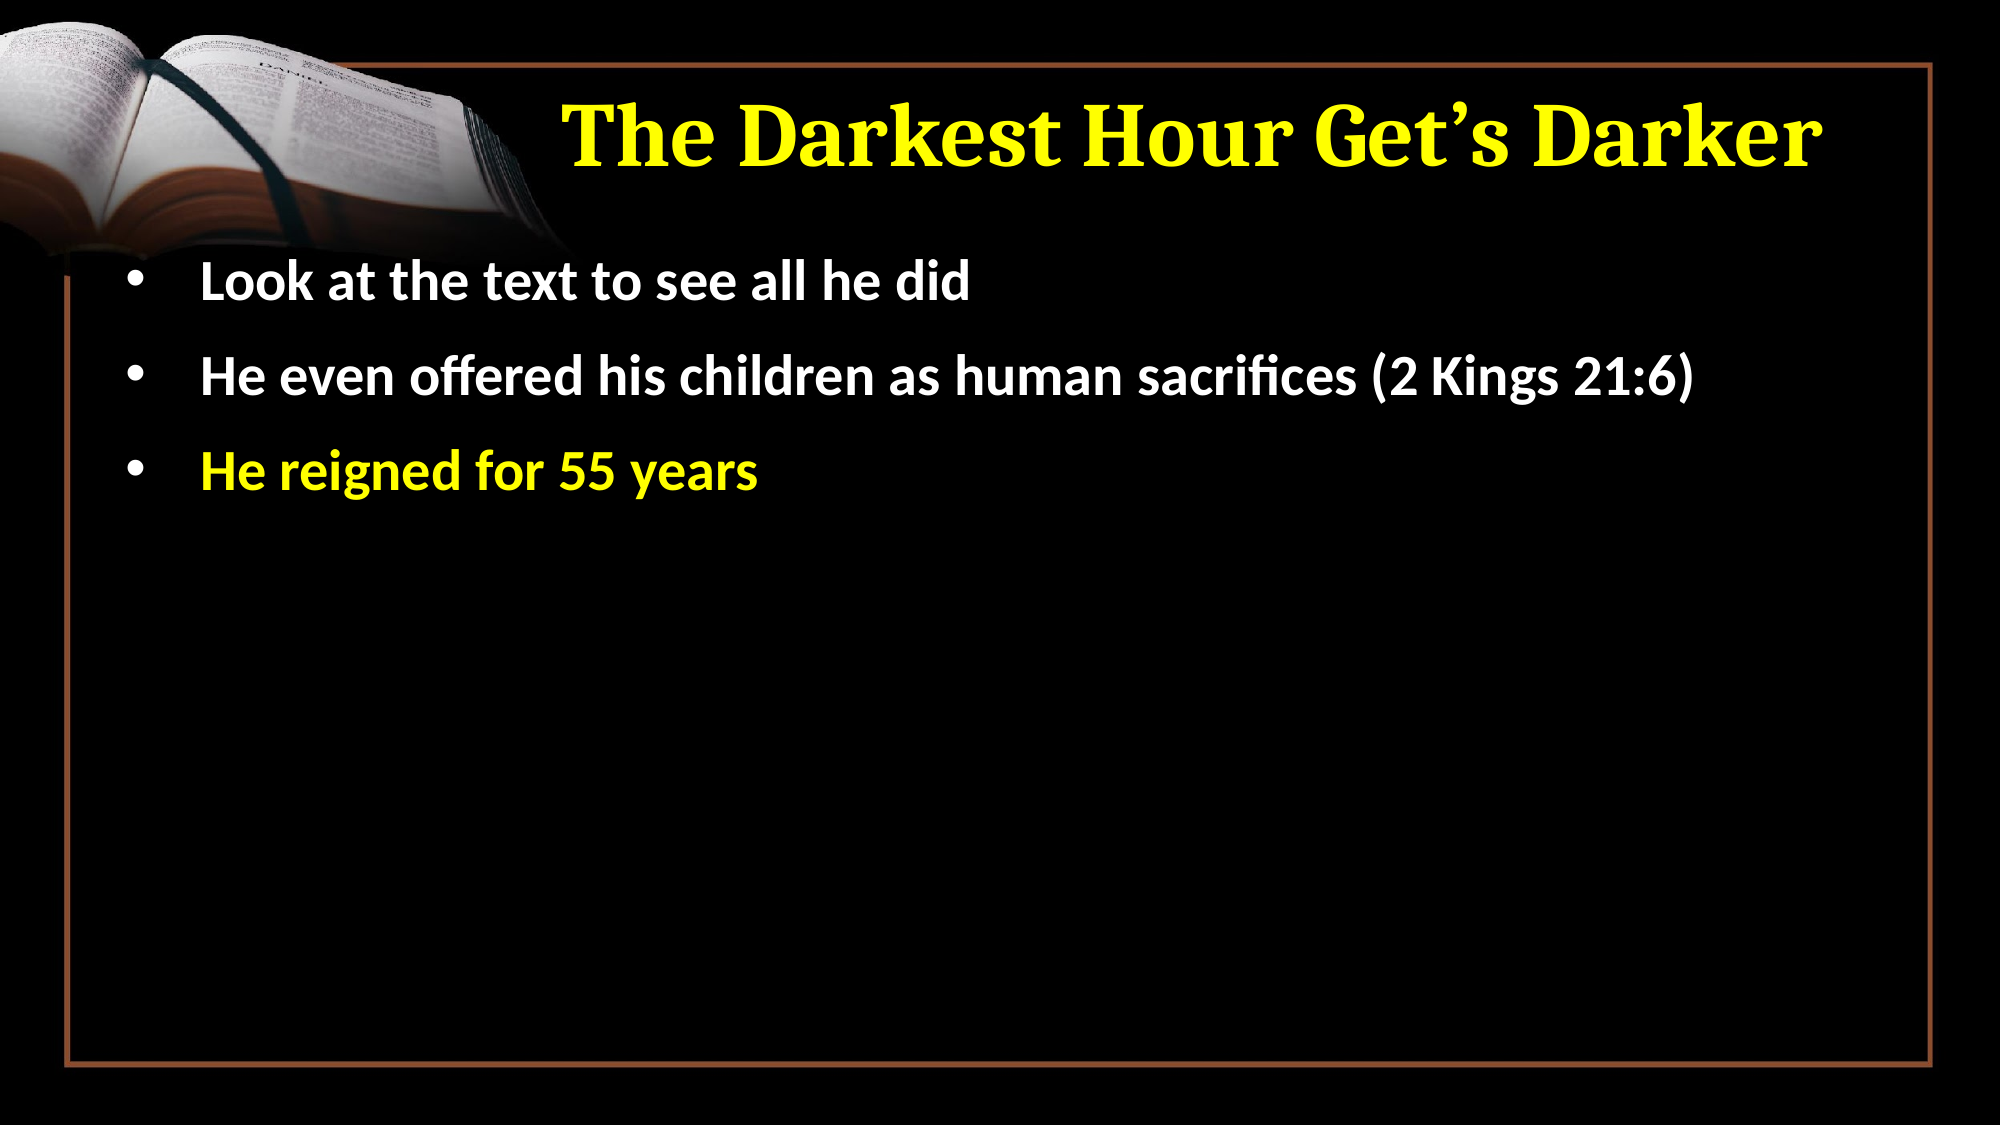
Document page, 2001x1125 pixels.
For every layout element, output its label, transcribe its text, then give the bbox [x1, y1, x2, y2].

text_box Look at the text to see all he did He even offered his children as human sacrifices (2 Kings 21:6) He reigned for 55 years [110, 209, 1910, 510]
picture [0, 0, 2000, 1125]
title The Darkest Hour Get’s Darker [434, 89, 1952, 185]
